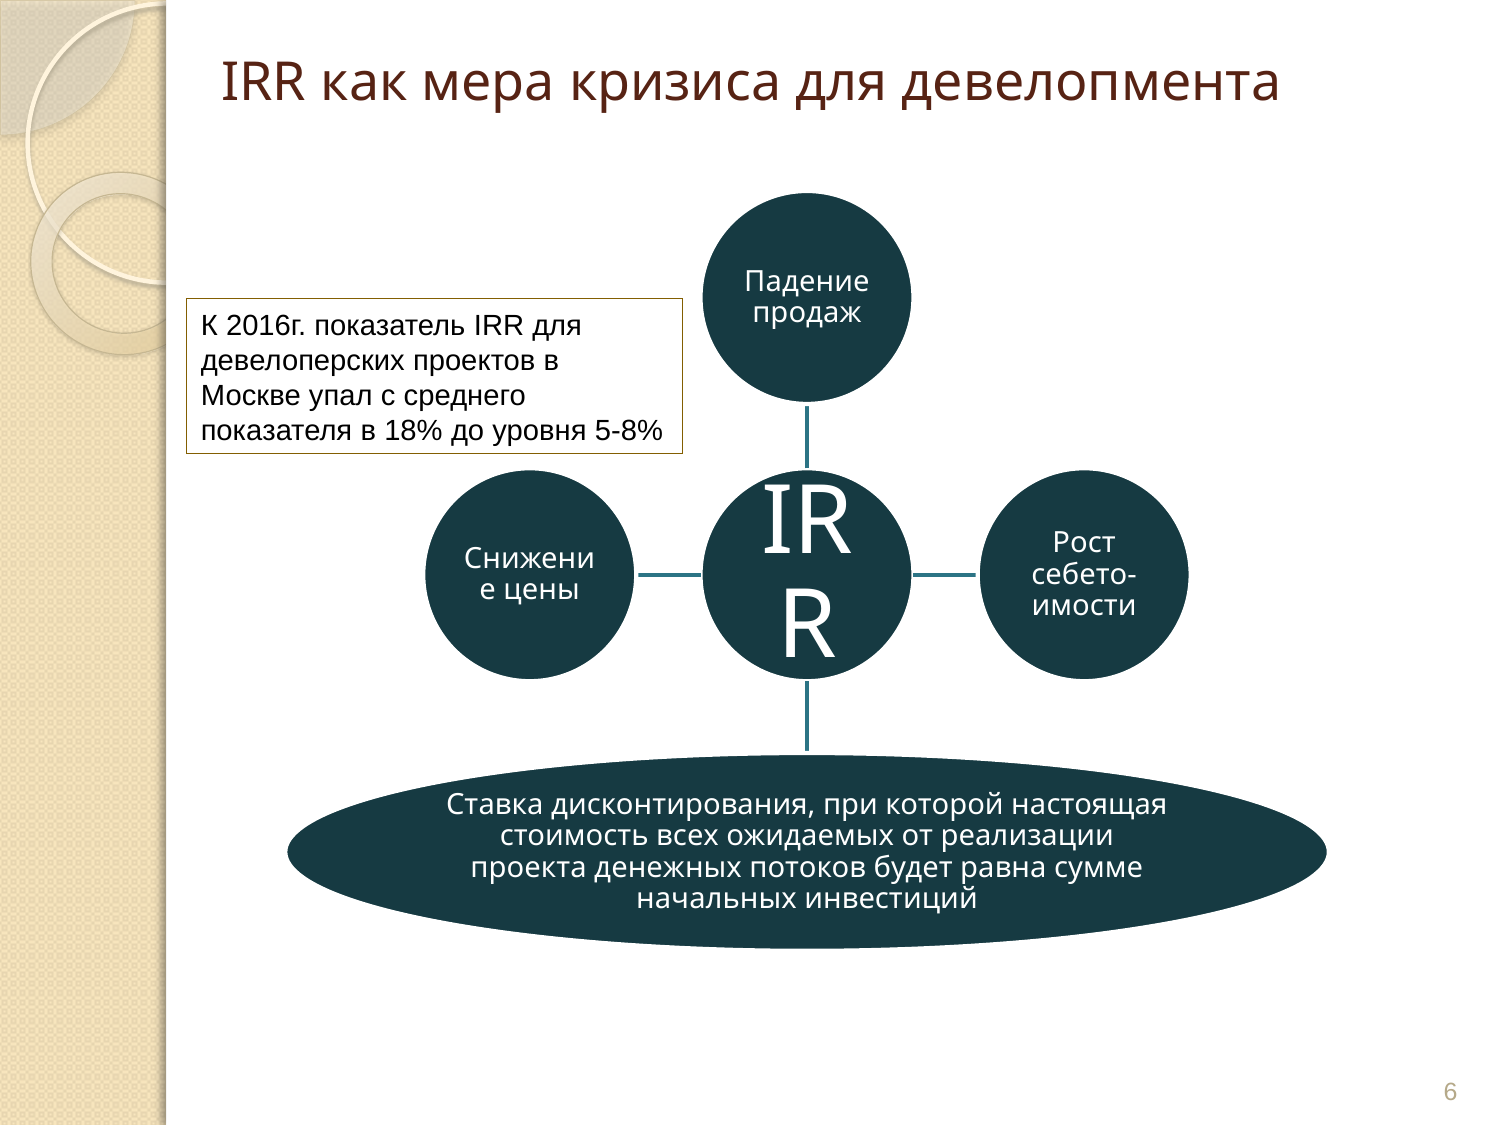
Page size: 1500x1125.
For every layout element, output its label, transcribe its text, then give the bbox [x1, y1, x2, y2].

slide_number 6 [1413, 1034, 1488, 1113]
text_box К 2016г. показатель IRR для девелоперских проектов в Москве упал с среднего показателя в 18% до уровня 5-8% [186, 298, 258, 454]
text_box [265, 184, 1349, 958]
text_box IRR как мера кризиса для девелопмента [206, 0, 1431, 119]
text_box [182, 7, 1408, 127]
